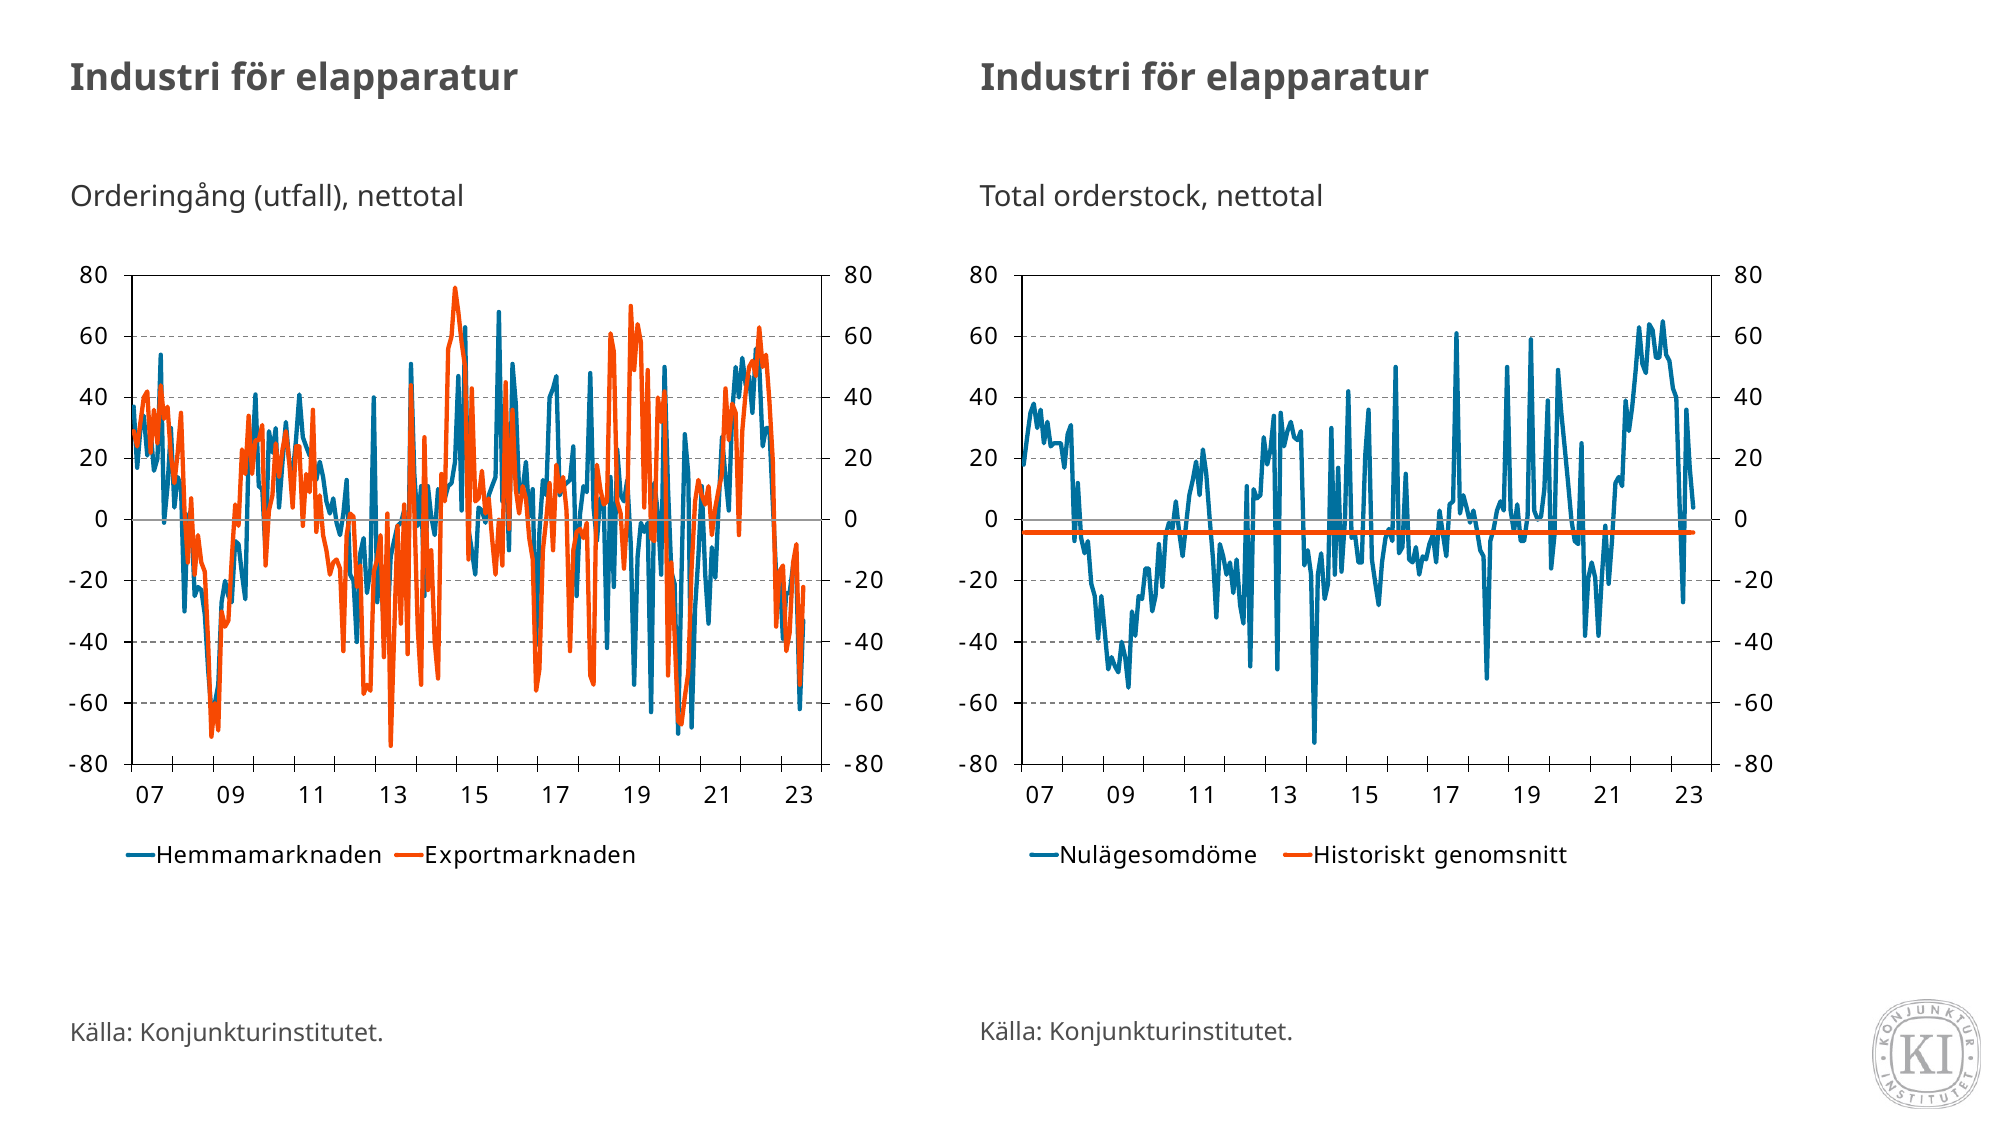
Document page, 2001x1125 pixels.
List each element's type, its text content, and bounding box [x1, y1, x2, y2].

list Källa: Konjunkturinstitutet. [964, 1008, 1848, 1106]
list Orderingång (utfall), nettotal [55, 137, 938, 220]
picture [1872, 999, 1981, 1109]
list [941, 249, 1829, 874]
title Industri för elapparatur [55, 45, 938, 128]
list Industri för elapparatur [965, 45, 1849, 129]
subtitle Källa: Konjunkturinstitutet. [55, 1008, 938, 1106]
list Total orderstock, nettotal [964, 137, 1848, 220]
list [51, 249, 939, 874]
